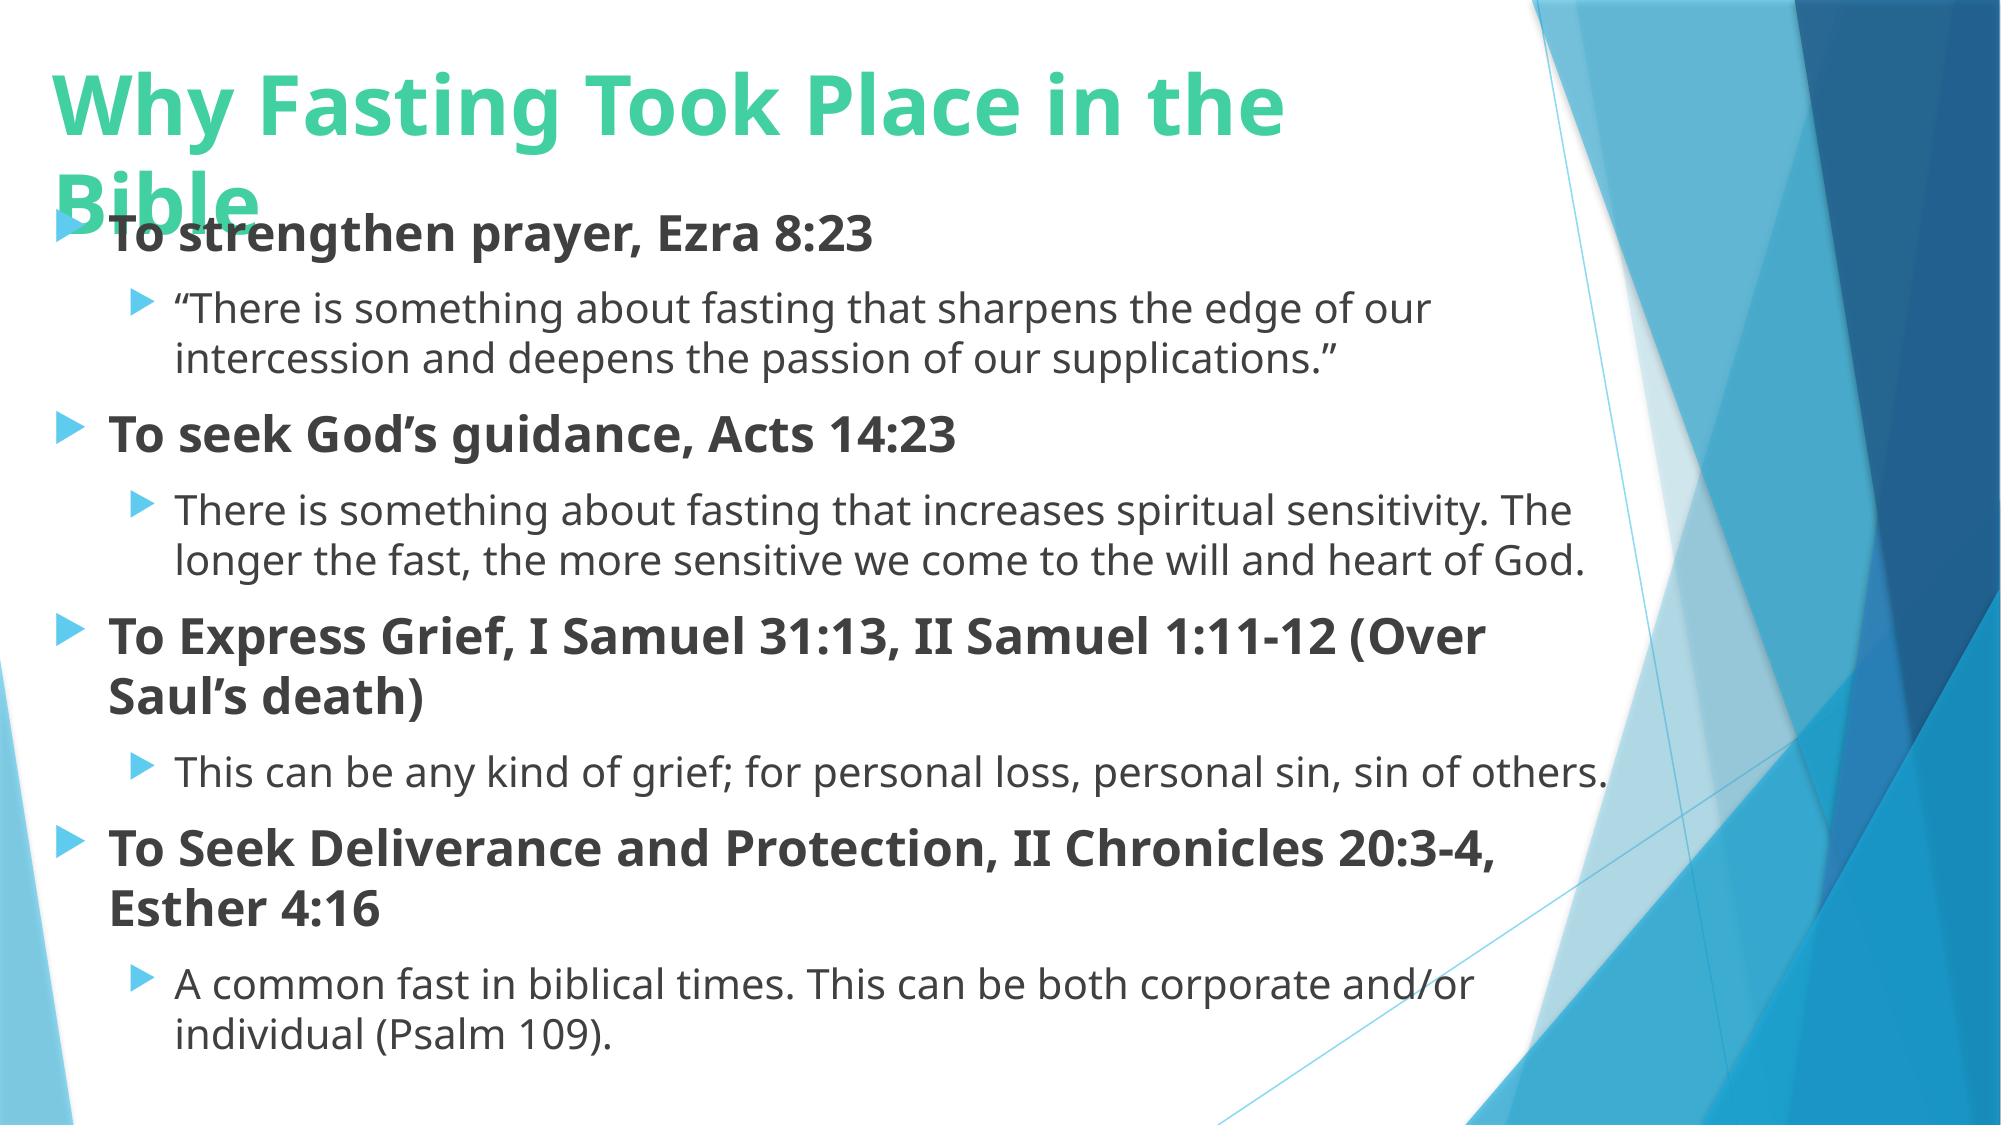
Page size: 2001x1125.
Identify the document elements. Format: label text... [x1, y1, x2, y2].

title Why Fasting Took Place in the Bible [37, 44, 1448, 193]
list To strengthen prayer, Ezra 8:23 “There is something about fasting that sharpens the edge of our intercession and deepens the passion of our supplications.” To seek God’s guidance, Acts 14:23 There is something about fasting that increases spiritual sensitivity. The longer the fast, the more sensitive we come to the will and heart of God. To Express Grief, I Samuel 31:13, II Samuel 1:11-12 (Over Saul’s death) This can be any kind of grief; for personal loss, personal sin, sin of others. To Seek Deliverance and Protection, II Chronicles 20:3-4, Esther 4:16 A common fast in biblical times. This can be both corporate and/or individual (Psalm 109). [37, 193, 1653, 1091]
